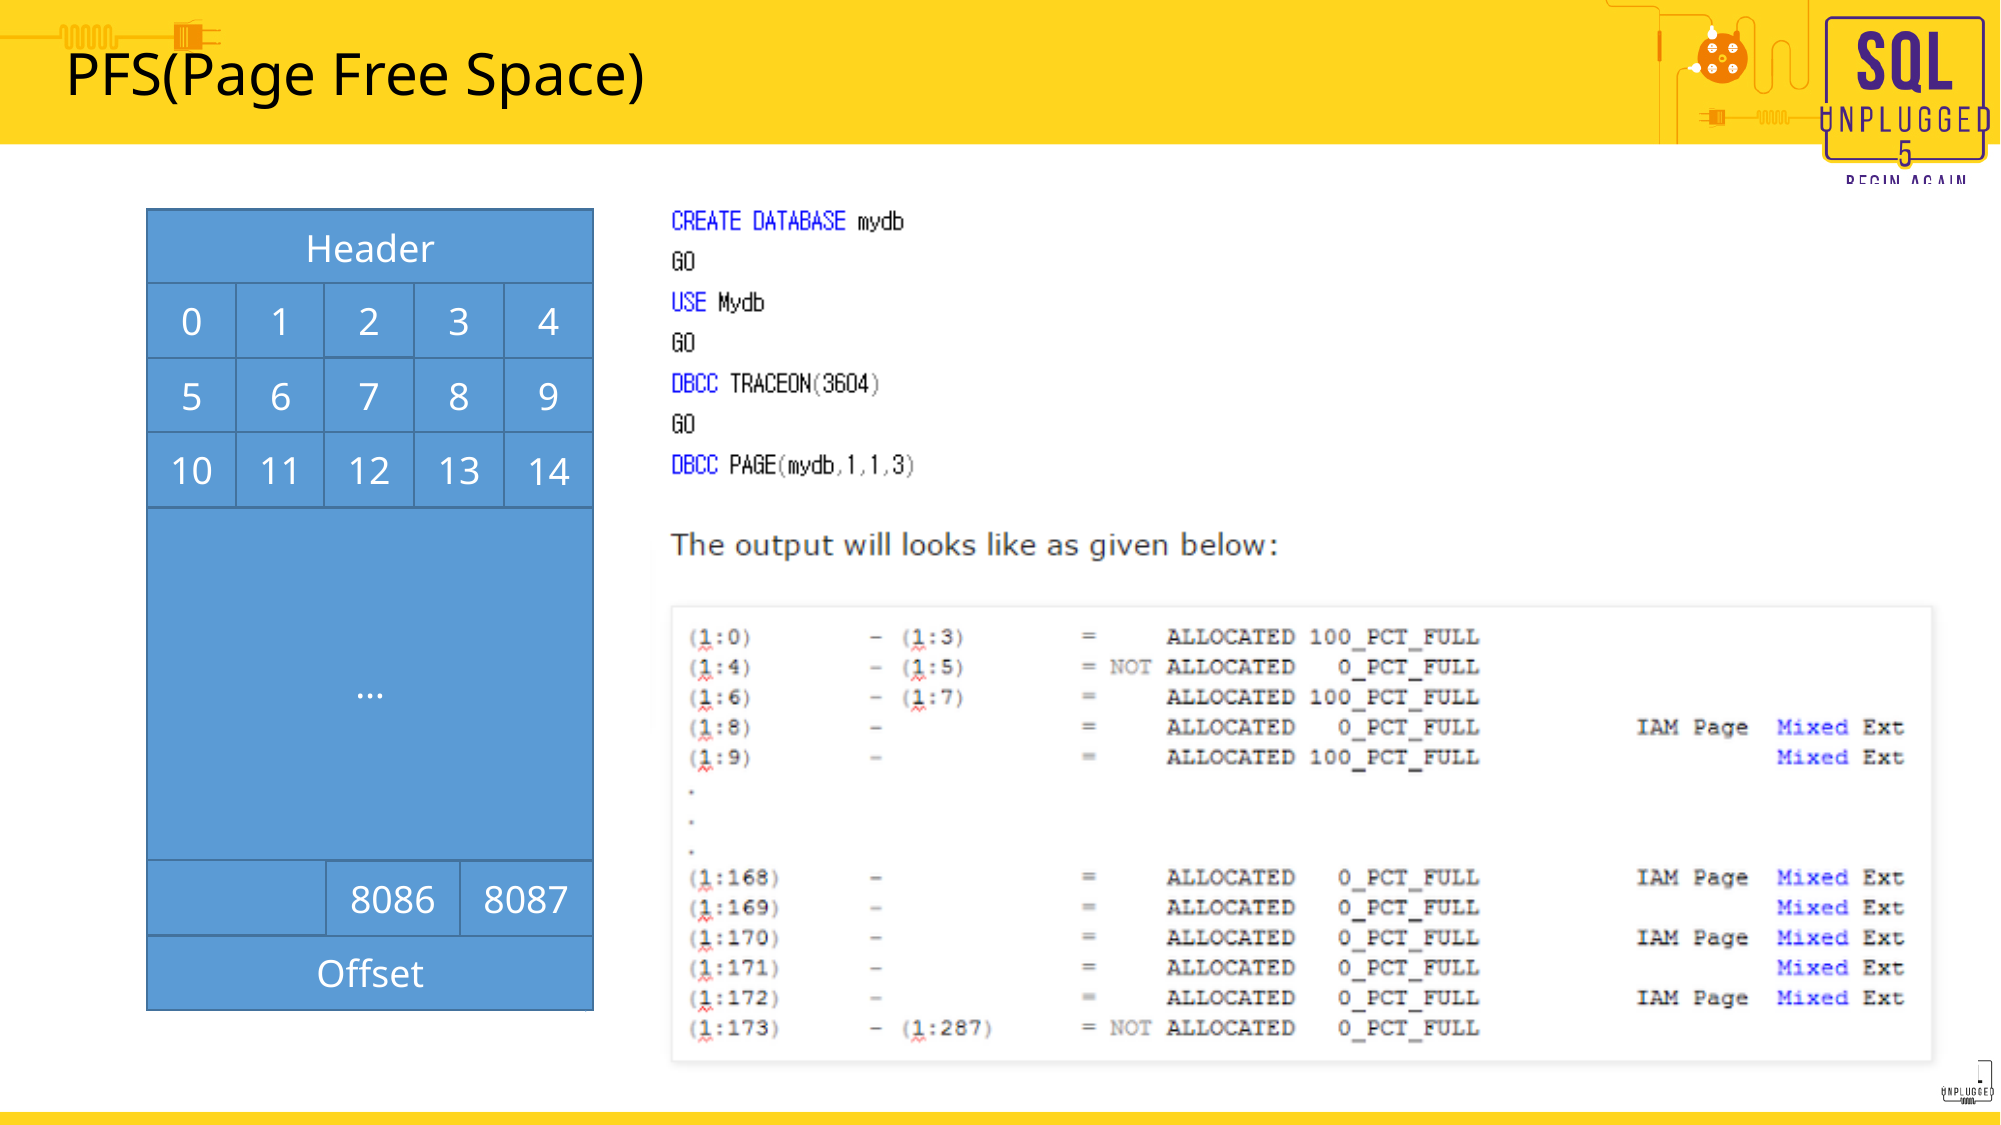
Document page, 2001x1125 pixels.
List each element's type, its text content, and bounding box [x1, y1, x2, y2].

text_box 7 [323, 356, 415, 431]
text_box 3 [413, 282, 503, 357]
text_box 8 [413, 357, 503, 431]
text_box … [146, 507, 594, 861]
picture [0, 0, 2001, 1125]
text_box 12 [323, 431, 413, 507]
text_box 1 [235, 282, 323, 357]
text_box 8086 [325, 860, 461, 937]
text_box 13 [413, 431, 503, 507]
text_box 5 [146, 357, 235, 431]
text_box 10 [146, 431, 235, 507]
title PFS(Page Free Space) [50, 38, 1851, 126]
text_box 4 [503, 282, 594, 357]
text_box 6 [235, 357, 323, 431]
text_box 2 [323, 282, 413, 356]
text_box 8087 [461, 860, 594, 937]
text_box Header [146, 208, 594, 282]
text_box 11 [235, 431, 323, 507]
text_box 0 [146, 282, 235, 357]
text_box Data [146, 861, 325, 934]
text_box Offset [146, 934, 594, 1011]
text_box 9 [503, 357, 594, 431]
text_box 14 [503, 431, 594, 507]
